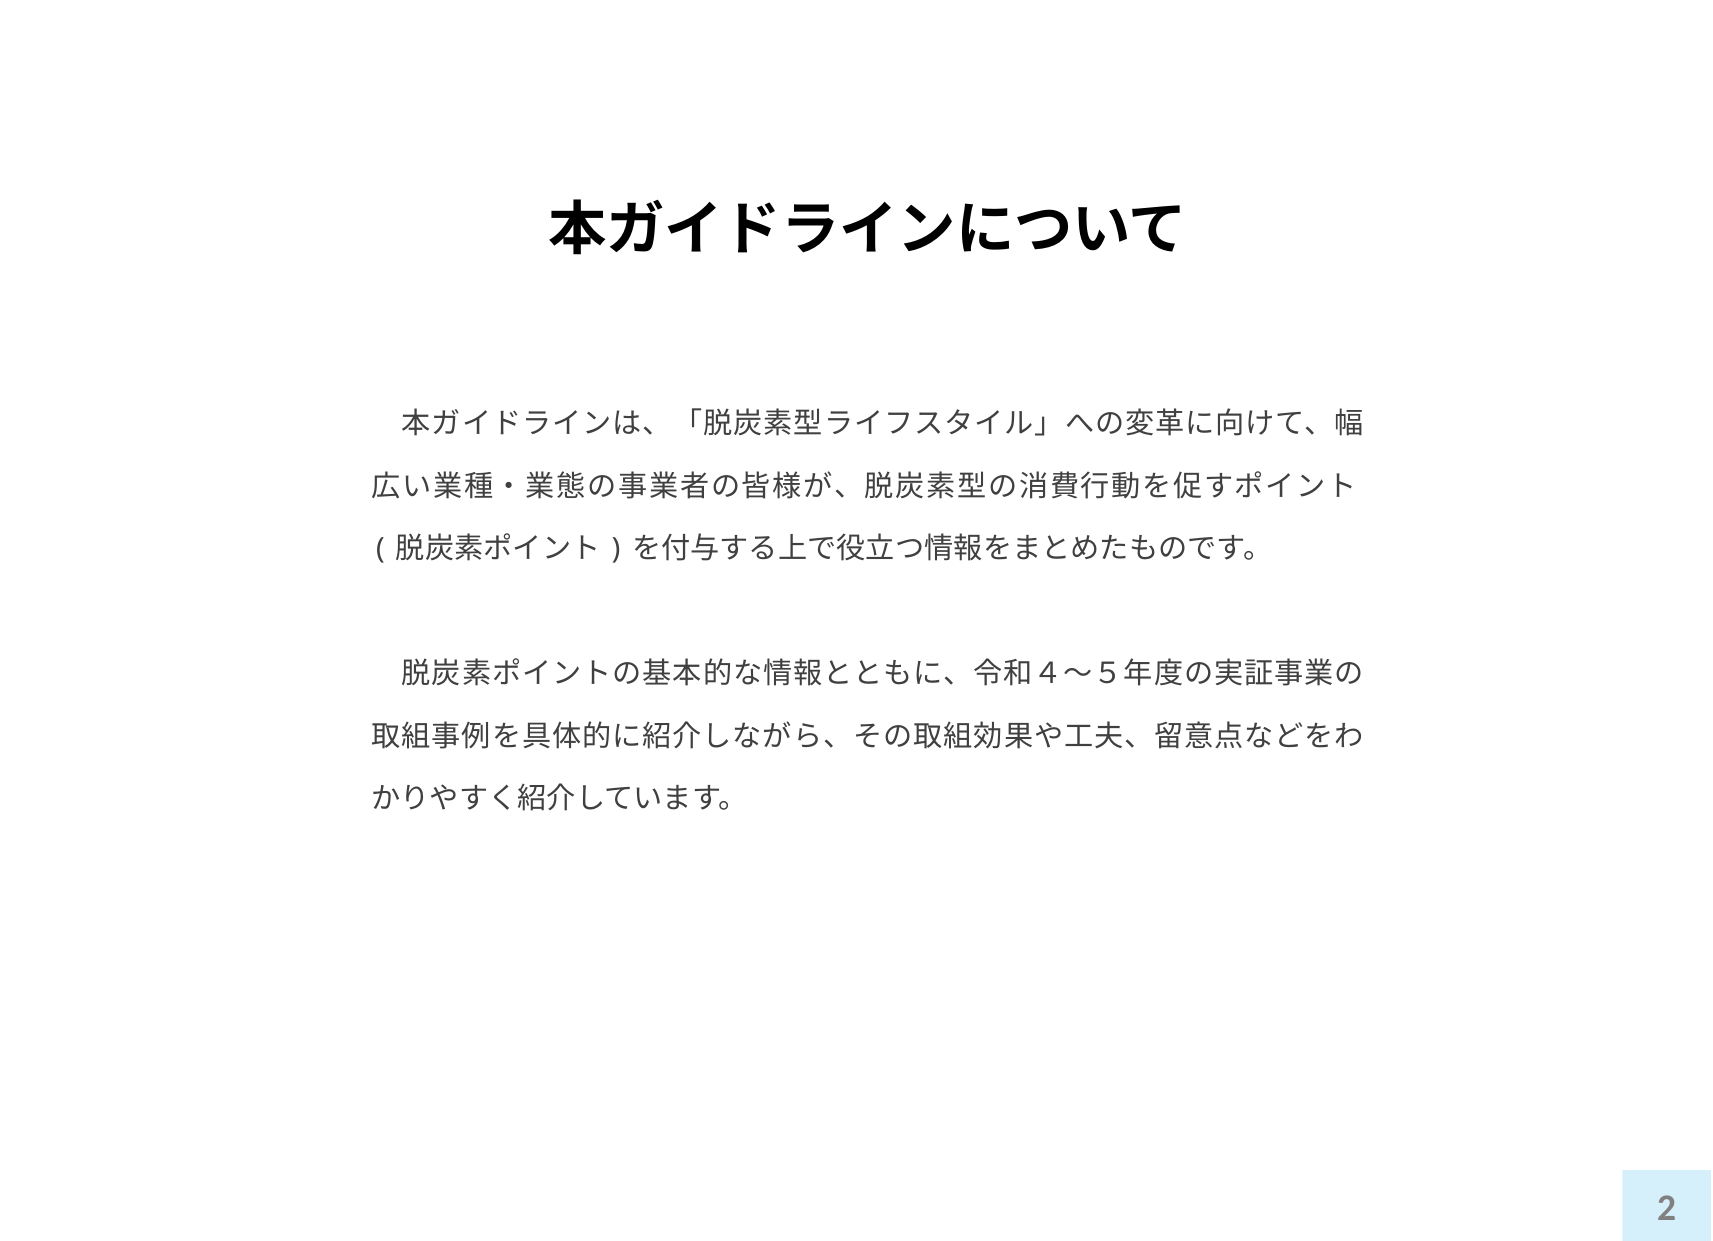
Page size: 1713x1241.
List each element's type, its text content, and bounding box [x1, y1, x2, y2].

text_box 本ガイドラインは、「脱炭素型ライフスタイル」への変革に向けて、幅広い業種・業態の事業者の皆様が、脱炭素型の消費行動を促すポイント(脱炭素ポイント)を付与する上で役立つ情報をまとめたものです。 脱炭素ポイントの基本的な情報とともに、令和４～５年度の実証事業の取組事例を具体的に紹介しながら、その取組効果や工夫、留意点などをわかりやすく紹介しています。 [356, 369, 1379, 822]
text_box 本ガイドラインについて [439, 184, 1296, 269]
text_box 1 [1622, 1170, 1711, 1241]
